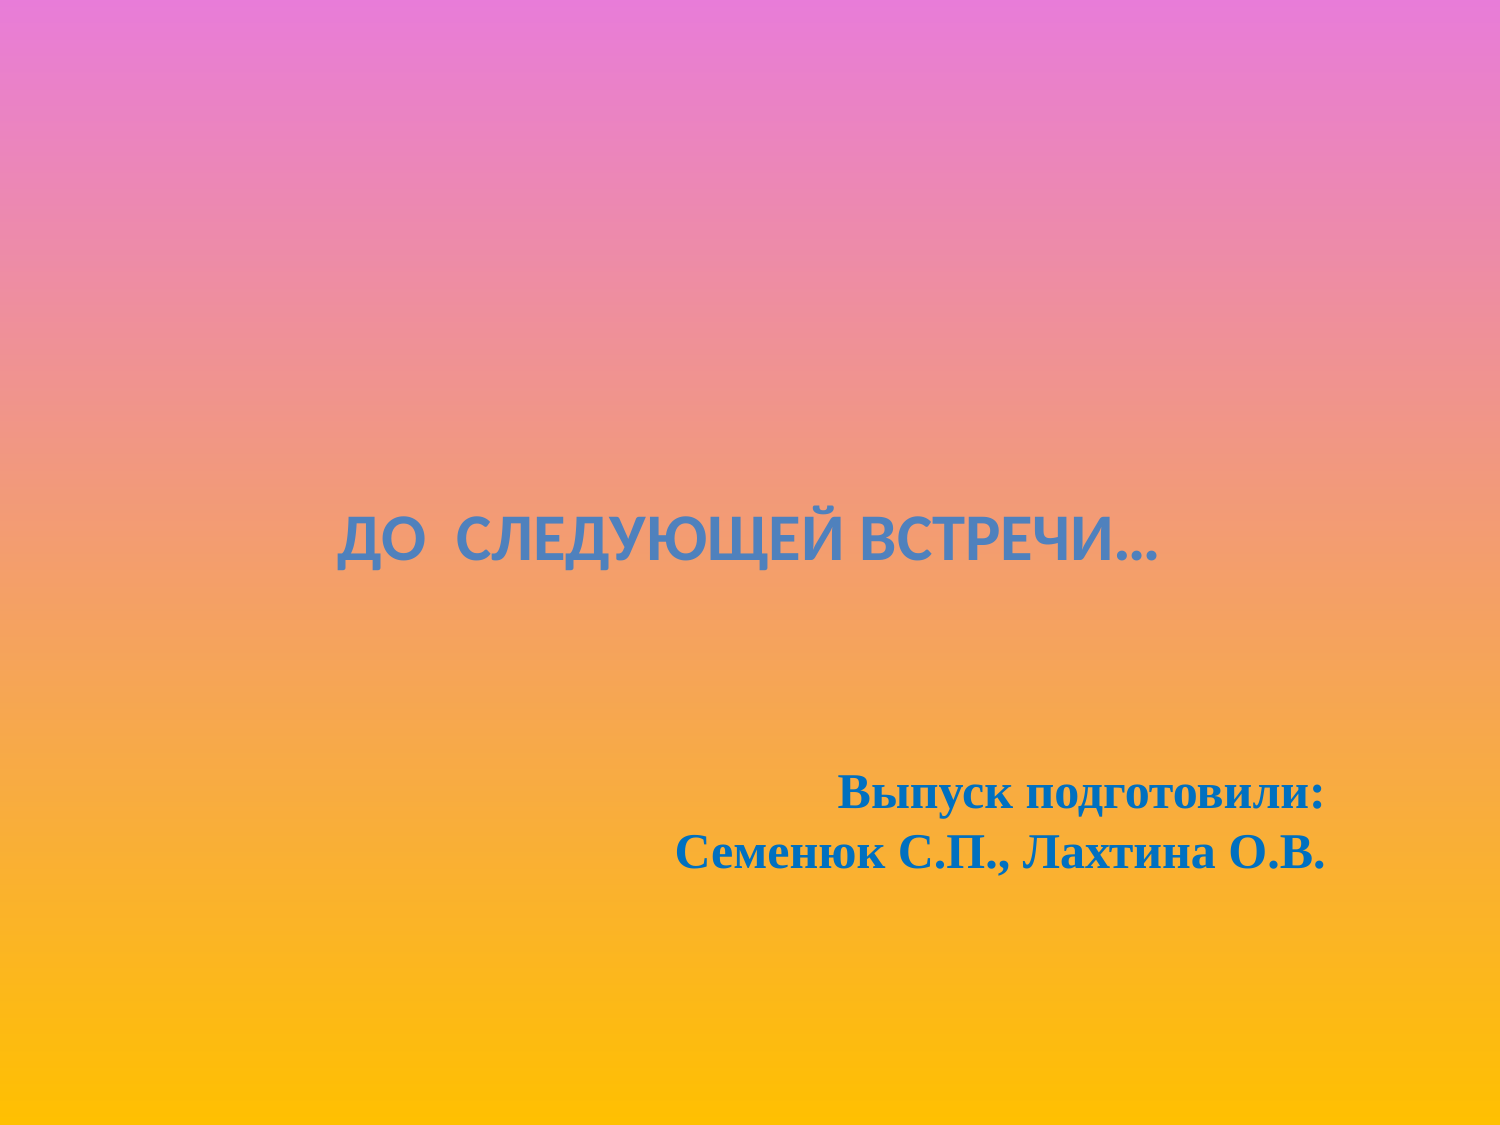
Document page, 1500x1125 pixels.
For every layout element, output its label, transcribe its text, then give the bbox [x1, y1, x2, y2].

text_box До следующей встречи… [322, 486, 1178, 582]
text_box Выпуск подготовили: Семенюк С.П., Лахтина О.В. [643, 751, 1341, 947]
